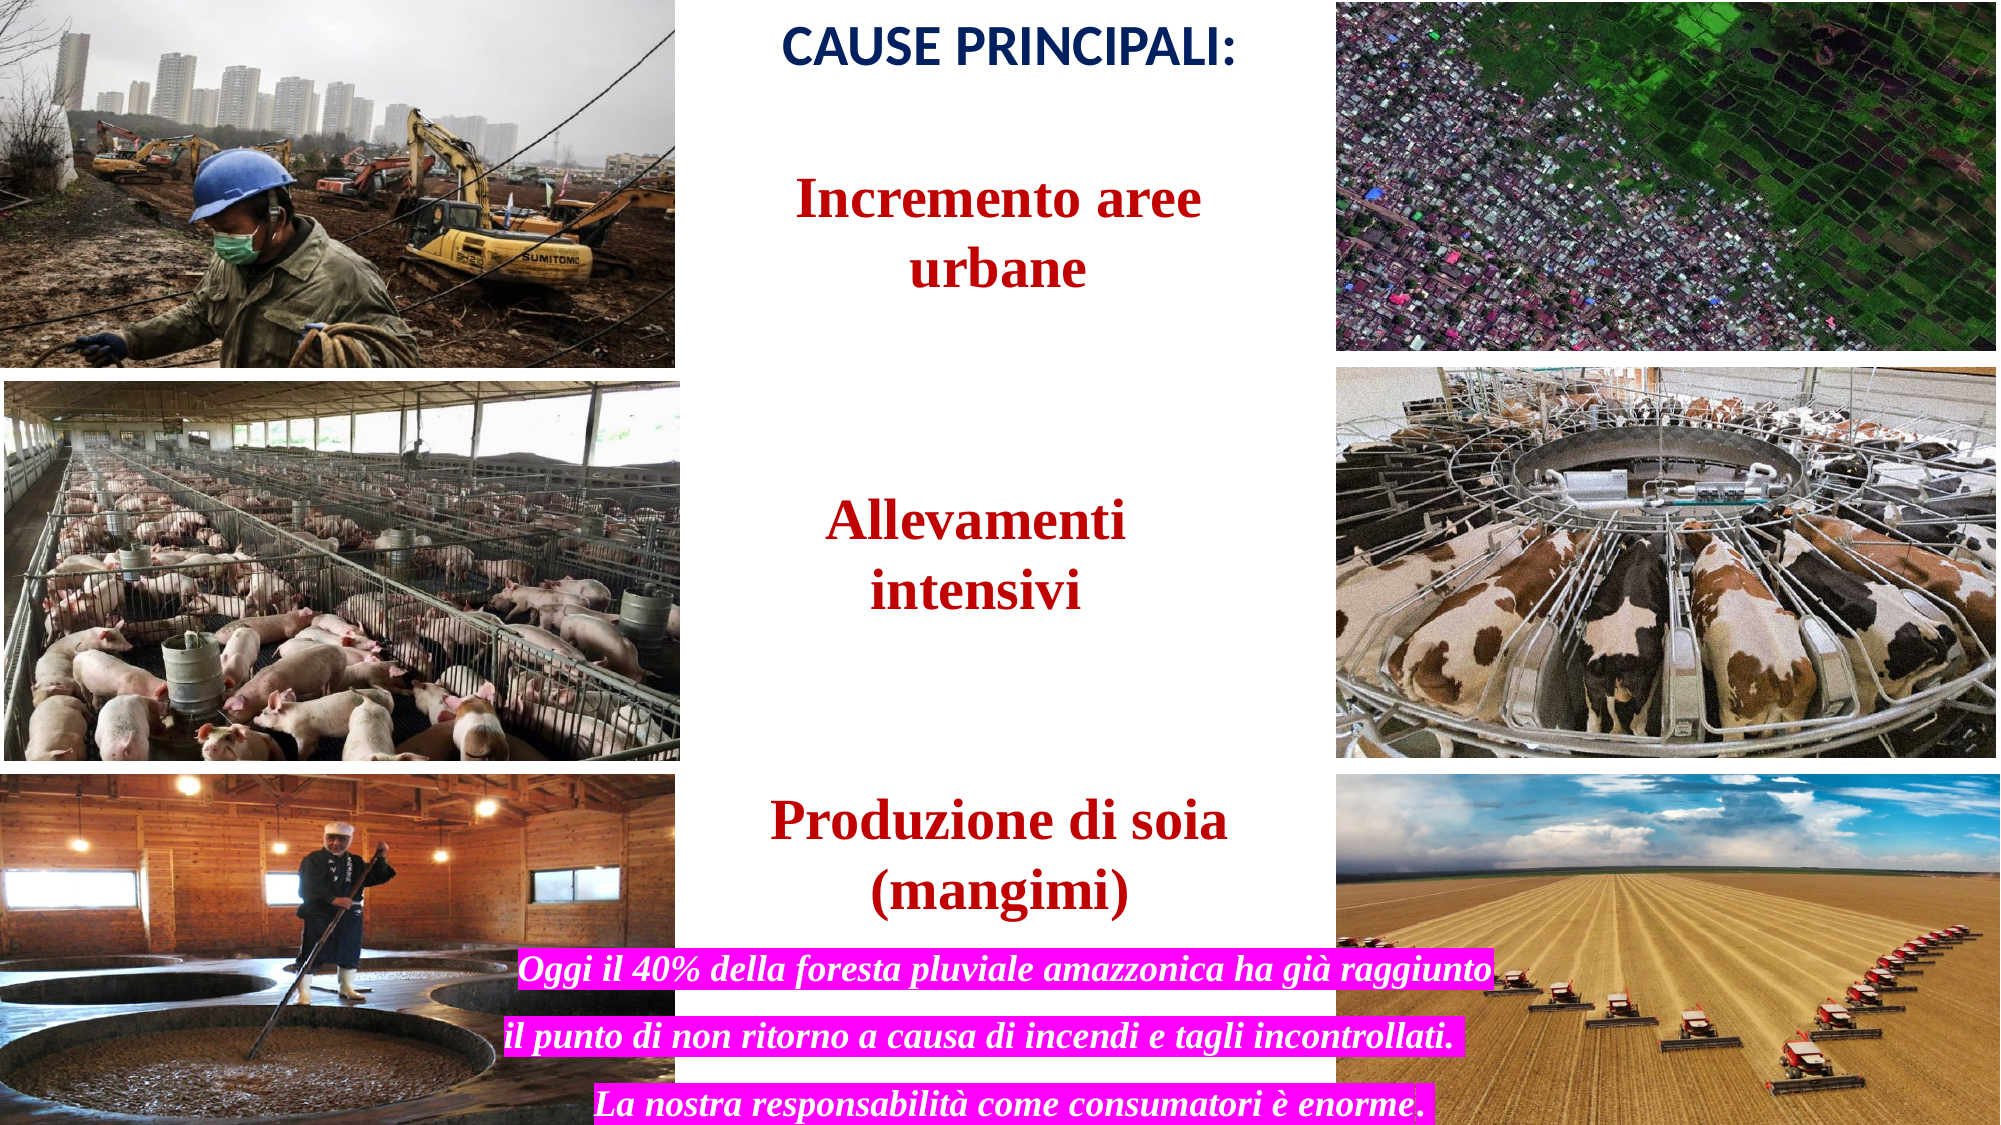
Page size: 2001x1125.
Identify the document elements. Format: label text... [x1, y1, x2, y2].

picture [1336, 774, 2000, 1125]
picture [0, 774, 675, 1125]
text_box Produzione di soia (mangimi) [720, 774, 1280, 914]
picture [0, 0, 675, 368]
text_box [975, 537, 1025, 588]
picture [1336, 2, 1996, 351]
text_box Allevamenti intensivi [748, 473, 1204, 629]
text_box CAUSE PRINCIPALI: [768, 0, 1253, 85]
picture [4, 381, 680, 761]
text_box Incremento aree urbane [748, 151, 1249, 307]
text_box Oggi il 40% della foresta pluviale amazzonica ha già raggiunto il punto di non ritorno a causa di incendi e tagli incontrollati. La nostra responsabilità come consumatori è enorme. [675, 914, 1336, 1125]
picture [1336, 367, 1996, 758]
